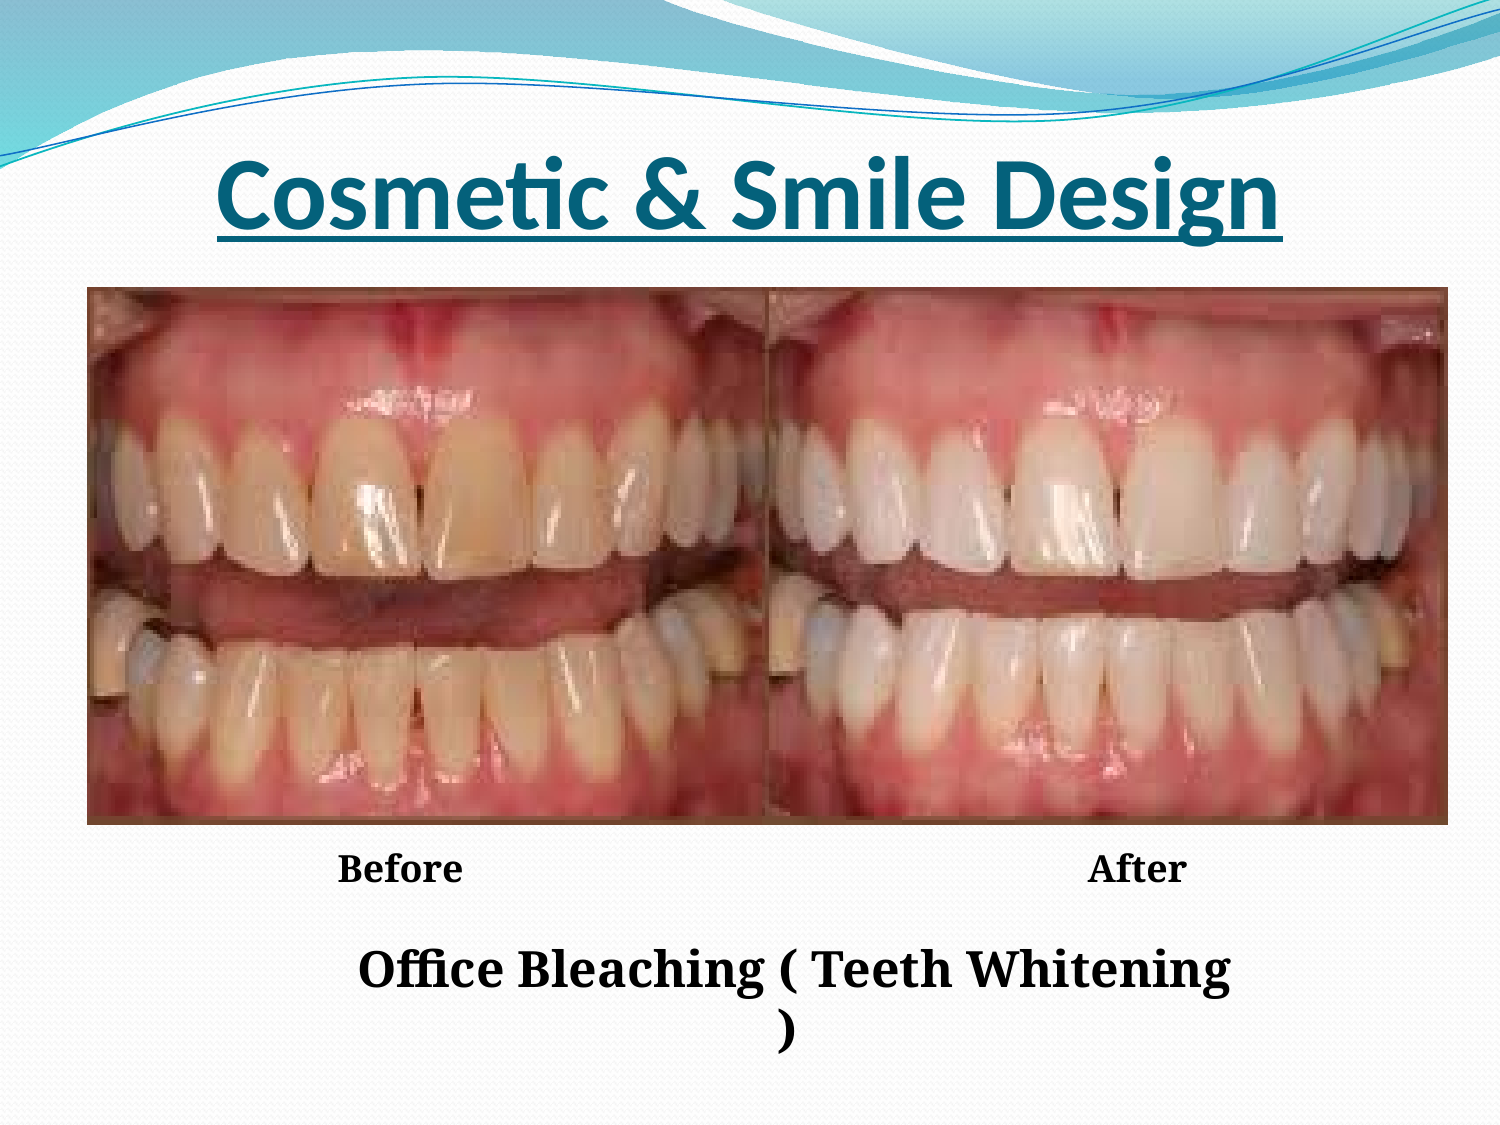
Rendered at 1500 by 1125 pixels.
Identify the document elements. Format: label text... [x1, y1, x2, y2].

title Cosmetic & Smile Design [75, 62, 1425, 250]
text_box Before After [87, 837, 1438, 898]
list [87, 287, 1448, 826]
text_box Office Bleaching ( Teeth Whitening ) [325, 929, 1251, 1065]
